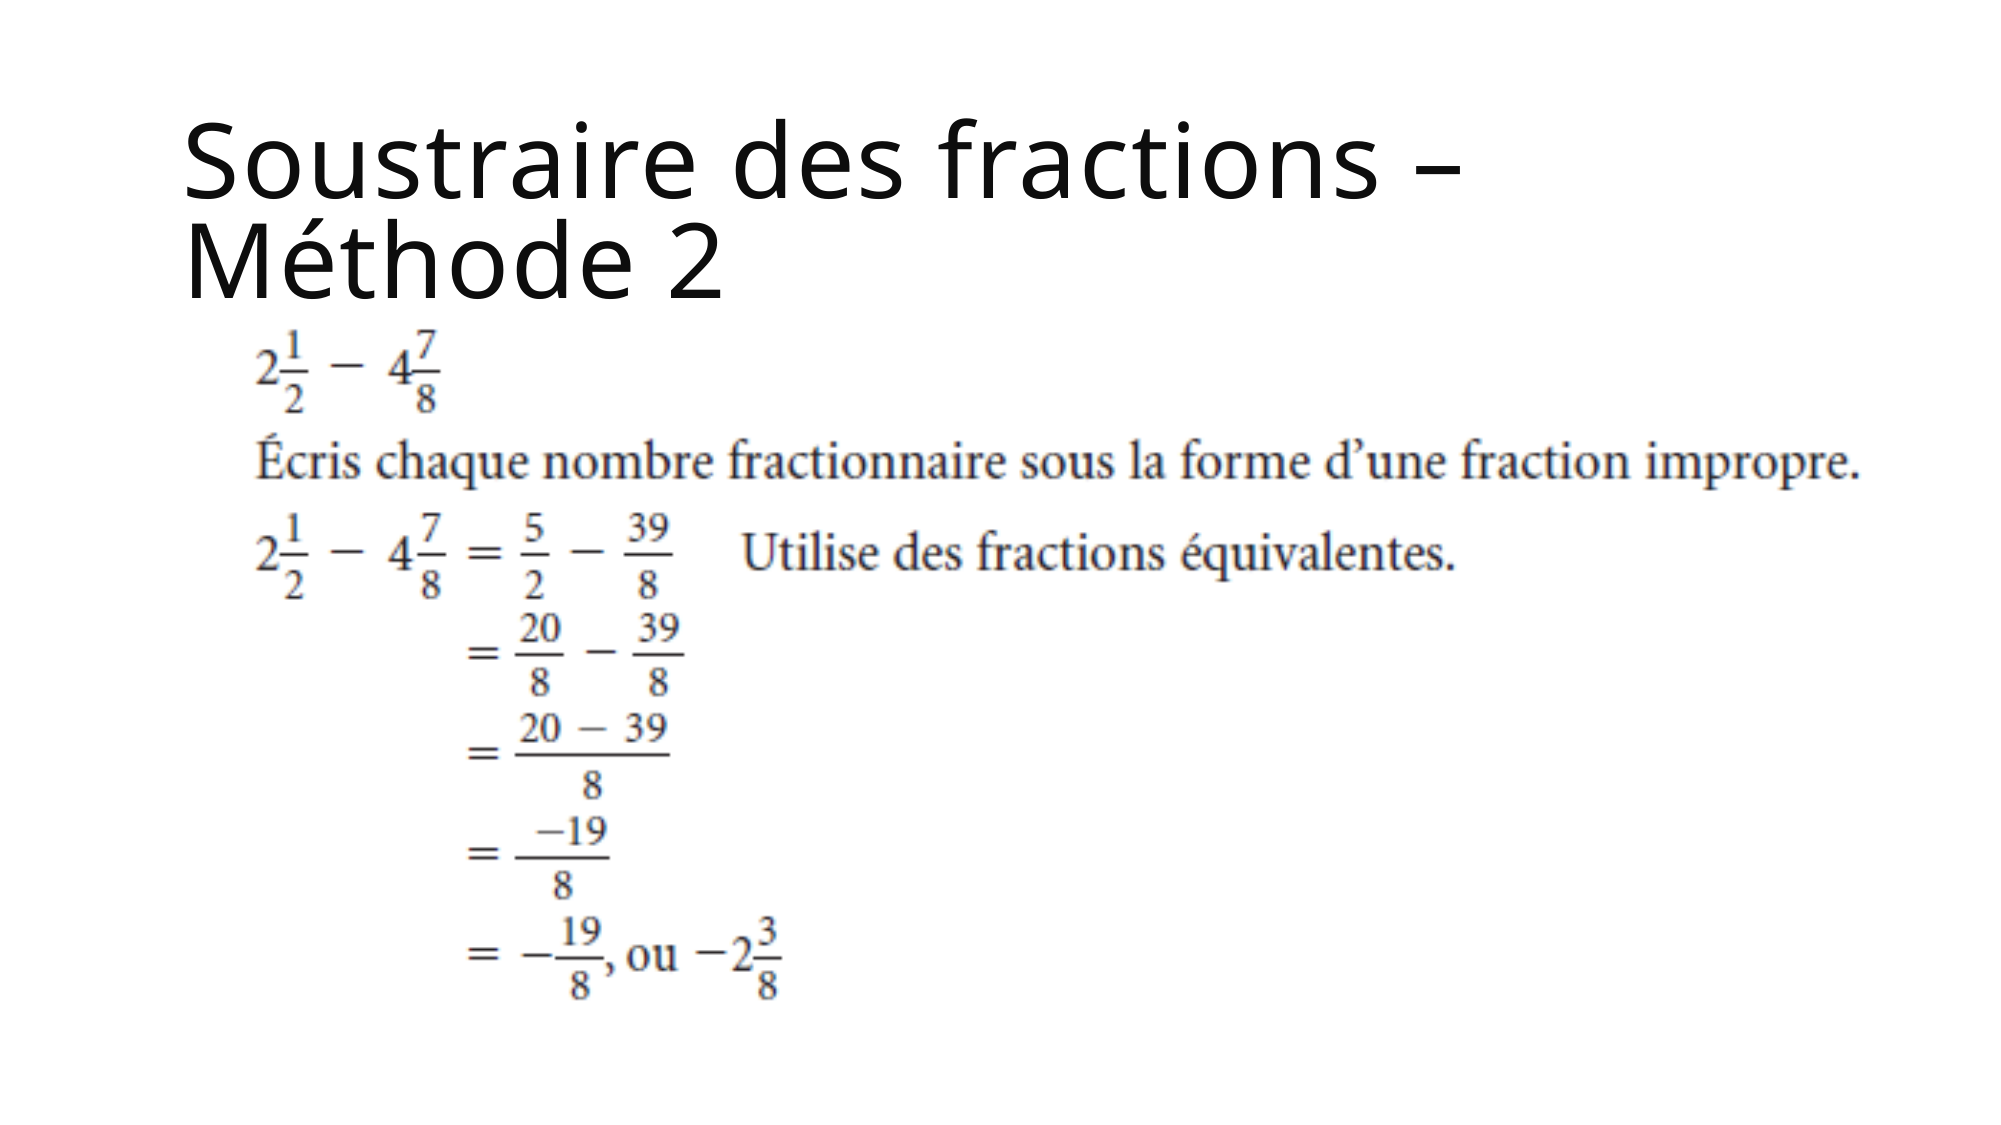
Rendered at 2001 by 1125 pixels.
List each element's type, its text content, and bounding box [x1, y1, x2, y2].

title Soustraire des fractions – Méthode 2 [167, 96, 1763, 342]
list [226, 305, 1879, 1032]
